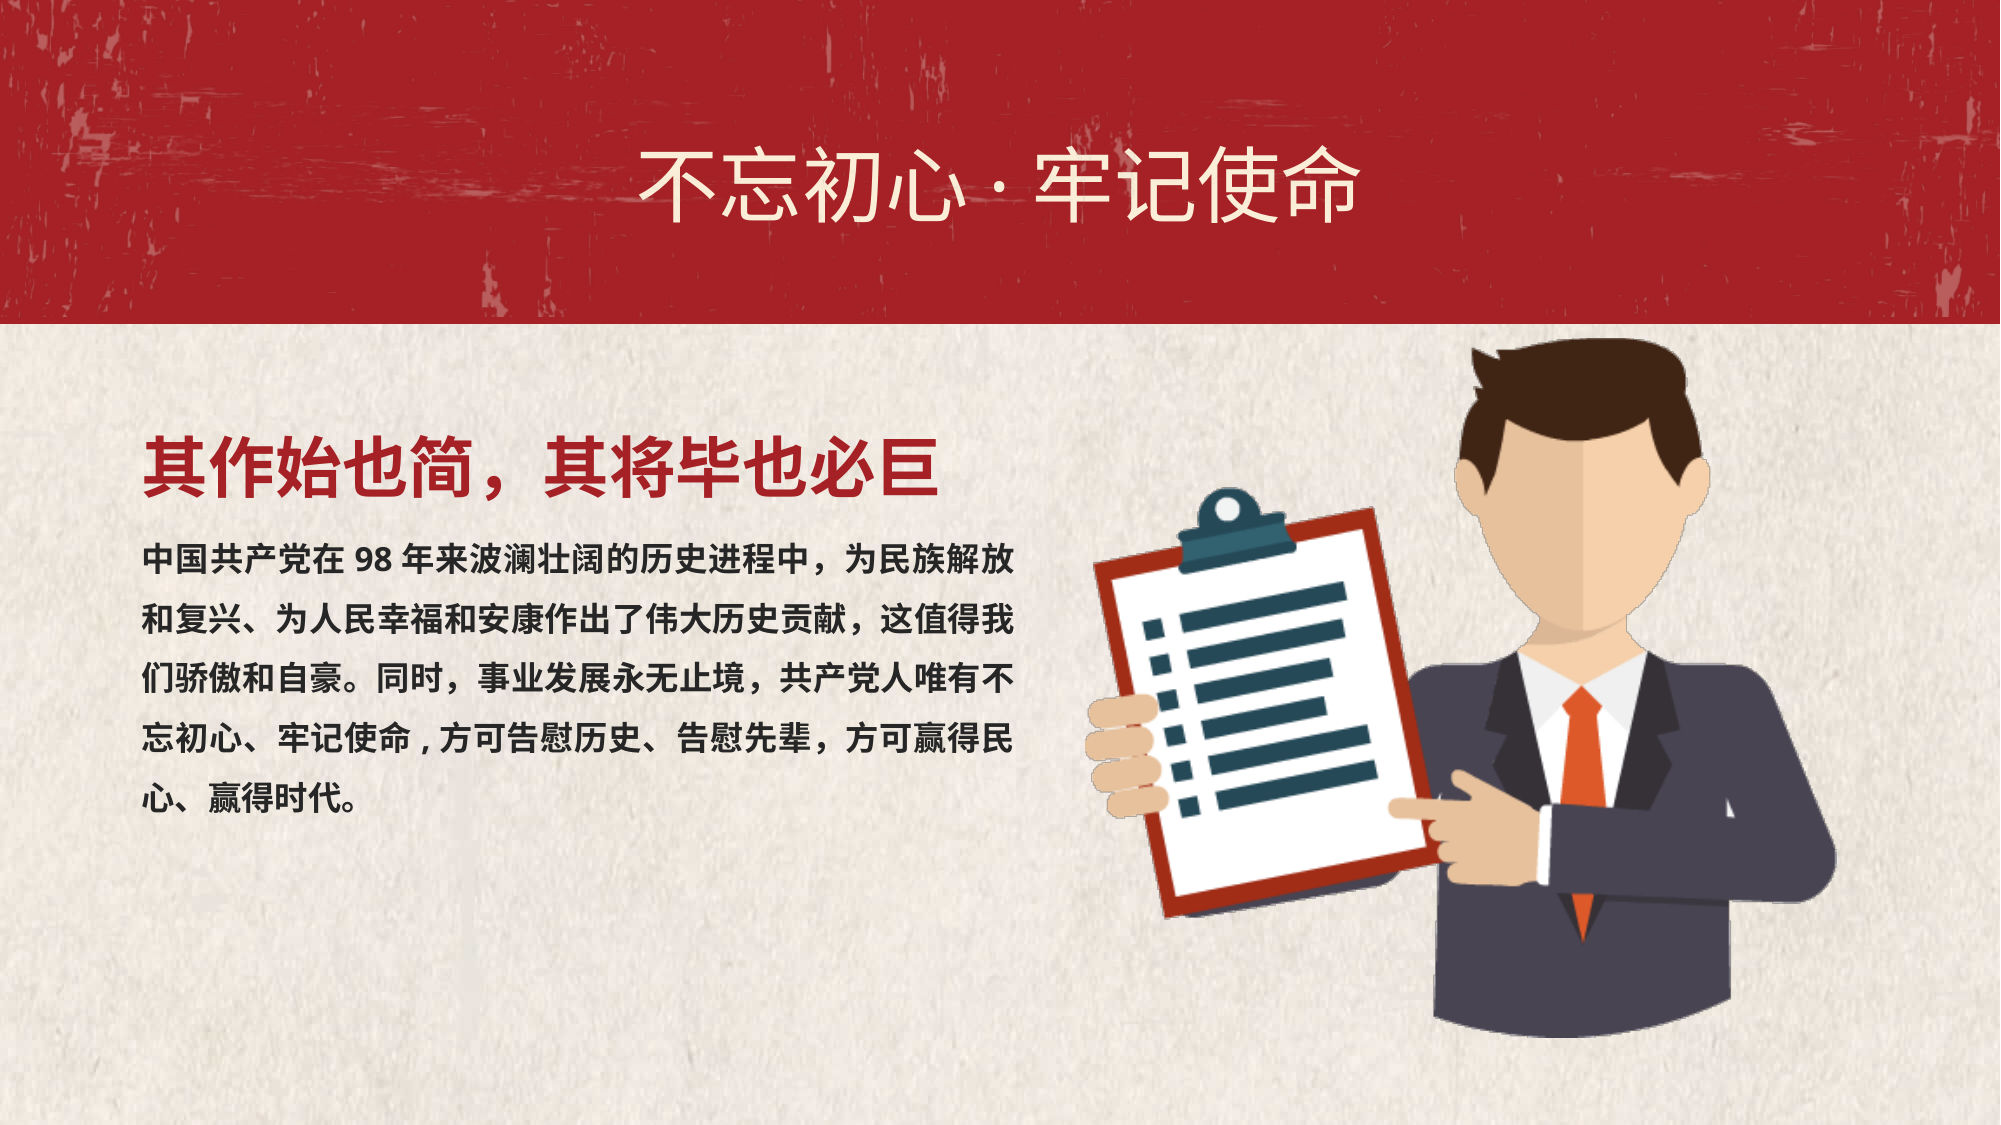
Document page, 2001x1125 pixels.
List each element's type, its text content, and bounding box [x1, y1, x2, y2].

text_box 其作始也简，其将毕也必巨 [127, 418, 1085, 514]
text_box 中国共产党在98年来波澜壮阔的历史进程中，为民族解放和复兴、为人民幸福和安康作出了伟大历史贡献，这值得我们骄傲和自豪。同时，事业发展永无止境，共产党人唯有不忘初心、牢记使命,方可告慰历史、告慰先辈，方可赢得民心、赢得时代。 [127, 510, 1030, 825]
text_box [0, 0, 2000, 324]
picture [0, 325, 2000, 1125]
